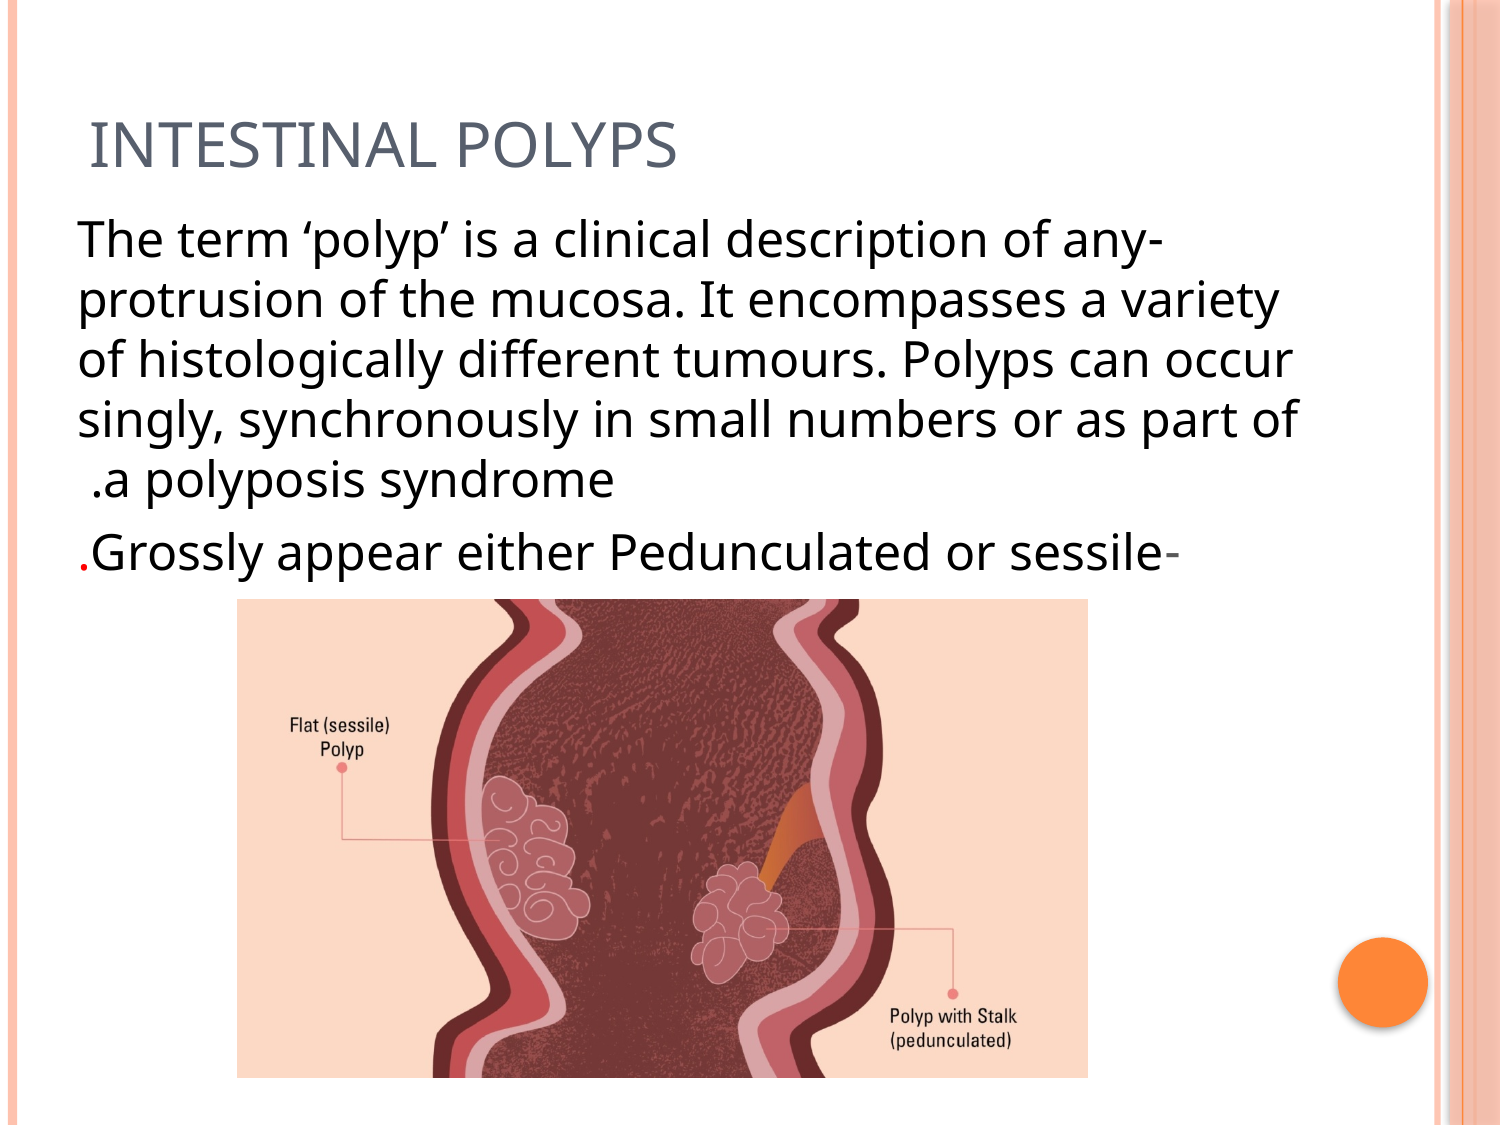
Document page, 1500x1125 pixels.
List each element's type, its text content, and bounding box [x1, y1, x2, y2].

picture [236, 599, 1088, 1079]
list -The term ‘polyp’ is a clinical description of any protrusion of the mucosa. It encompasses a variety of histologically different tumours. Polyps can occur singly, synchronously in small numbers or as part of a polyposis syndrome. -Grossly appear either Pedunculated or sessile. [62, 200, 1388, 1000]
title INTESTINAL POLYPS [75, 0, 1300, 188]
